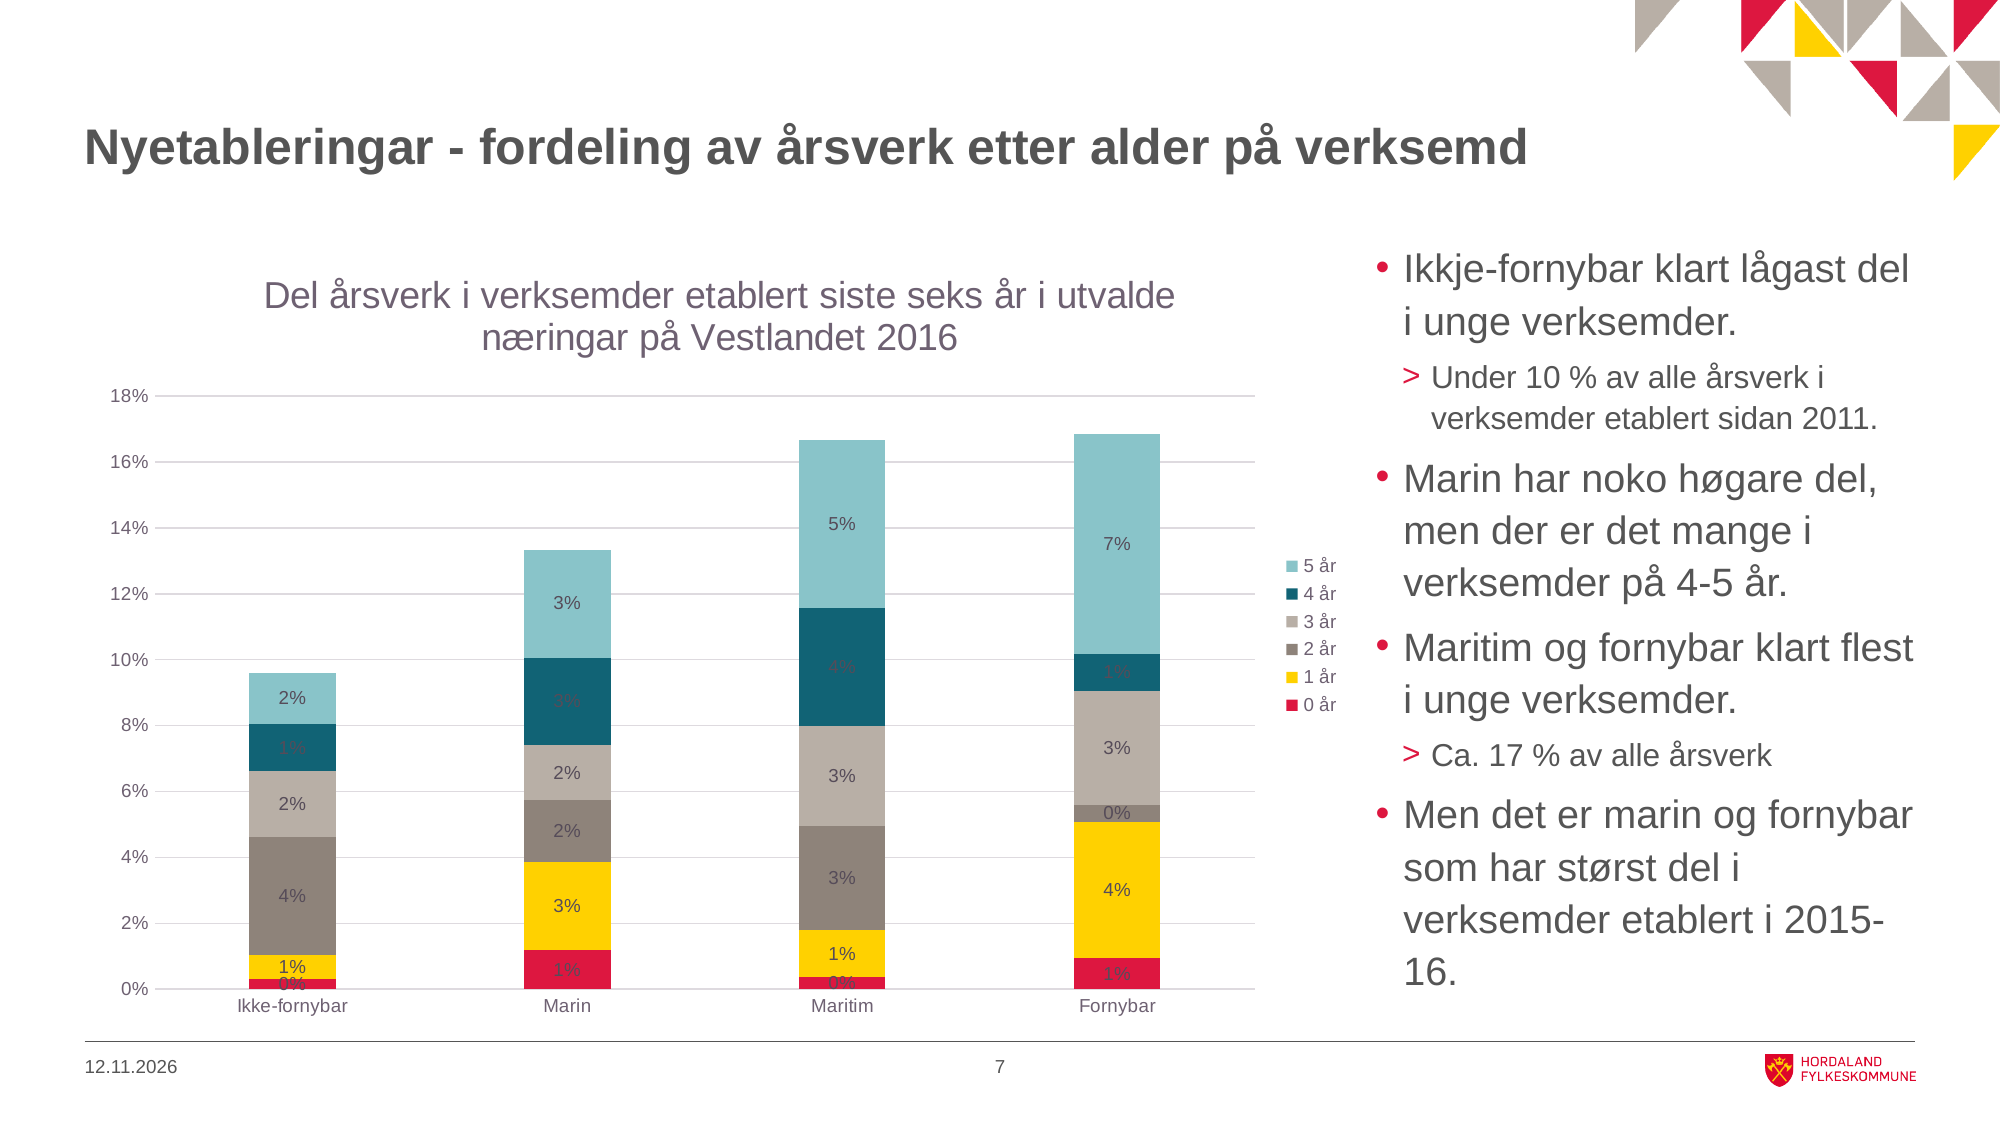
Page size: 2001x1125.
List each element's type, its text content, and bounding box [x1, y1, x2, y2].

title Nyetableringar - fordeling av årsverk etter alder på verksemd [84, 114, 1916, 239]
picture [1765, 1054, 1916, 1087]
list Ikkje-fornybar klart lågast del i unge verksemder. Under 10 % av alle årsverk i verksemder etablert sidan 2011. Marin har noko høgare del, men der er det mange i verksemder på 4-5 år. Maritim og fornybar klart flest i unge verksemder. Ca. 17 % av alle årsverk Men det er marin og fornybar som har størst del i verksemder etablert i 2015-16. [1375, 238, 1916, 998]
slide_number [84, 1054, 288, 1088]
slide_number 7 [953, 1054, 1047, 1088]
chart [84, 238, 1356, 1033]
picture [1635, 0, 2000, 181]
